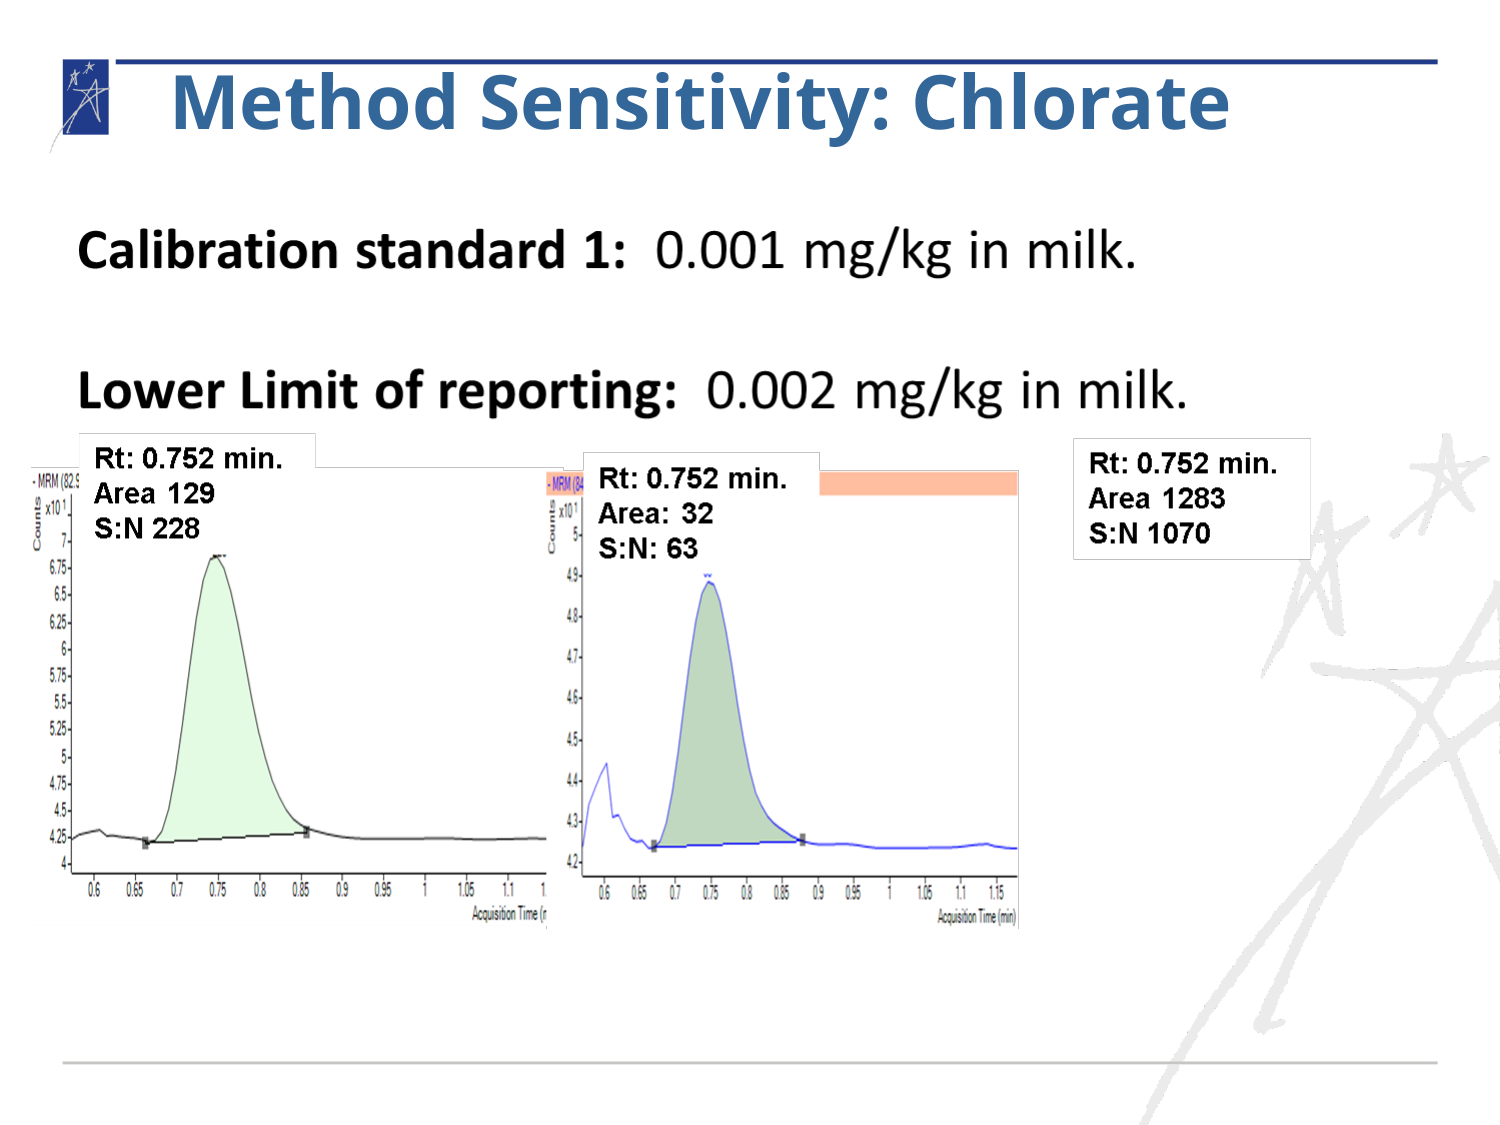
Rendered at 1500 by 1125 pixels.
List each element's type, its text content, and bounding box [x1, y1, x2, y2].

picture [0, 0, 1500, 1125]
text_box Method Sensitivity: Chlorate [154, 57, 1449, 196]
